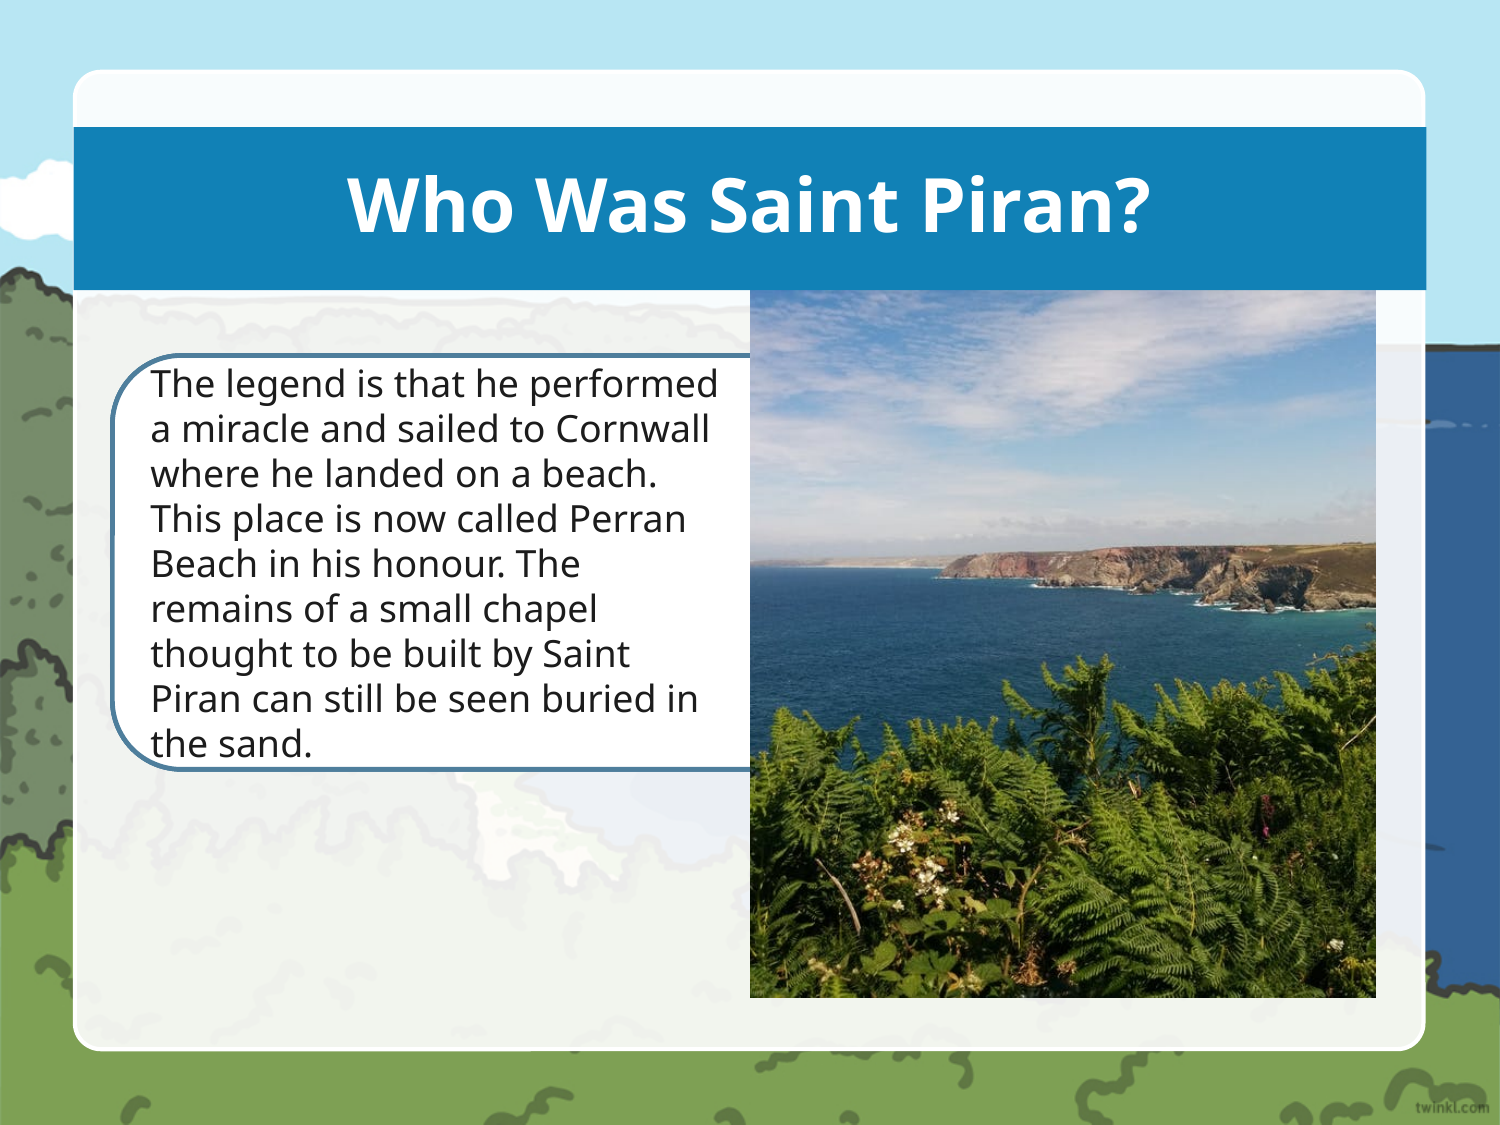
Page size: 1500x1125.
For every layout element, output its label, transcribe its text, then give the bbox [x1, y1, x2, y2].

title Who Was Saint Piran? [71, 125, 1429, 292]
picture [0, 0, 1500, 1125]
text_box The legend is that he performed a miracle and sailed to Cornwall where he landed on a beach. This place is now called Perran Beach in his honour. The remains of a small chapel thought to be built by Saint Piran can still be seen buried in the sand. [111, 354, 749, 771]
